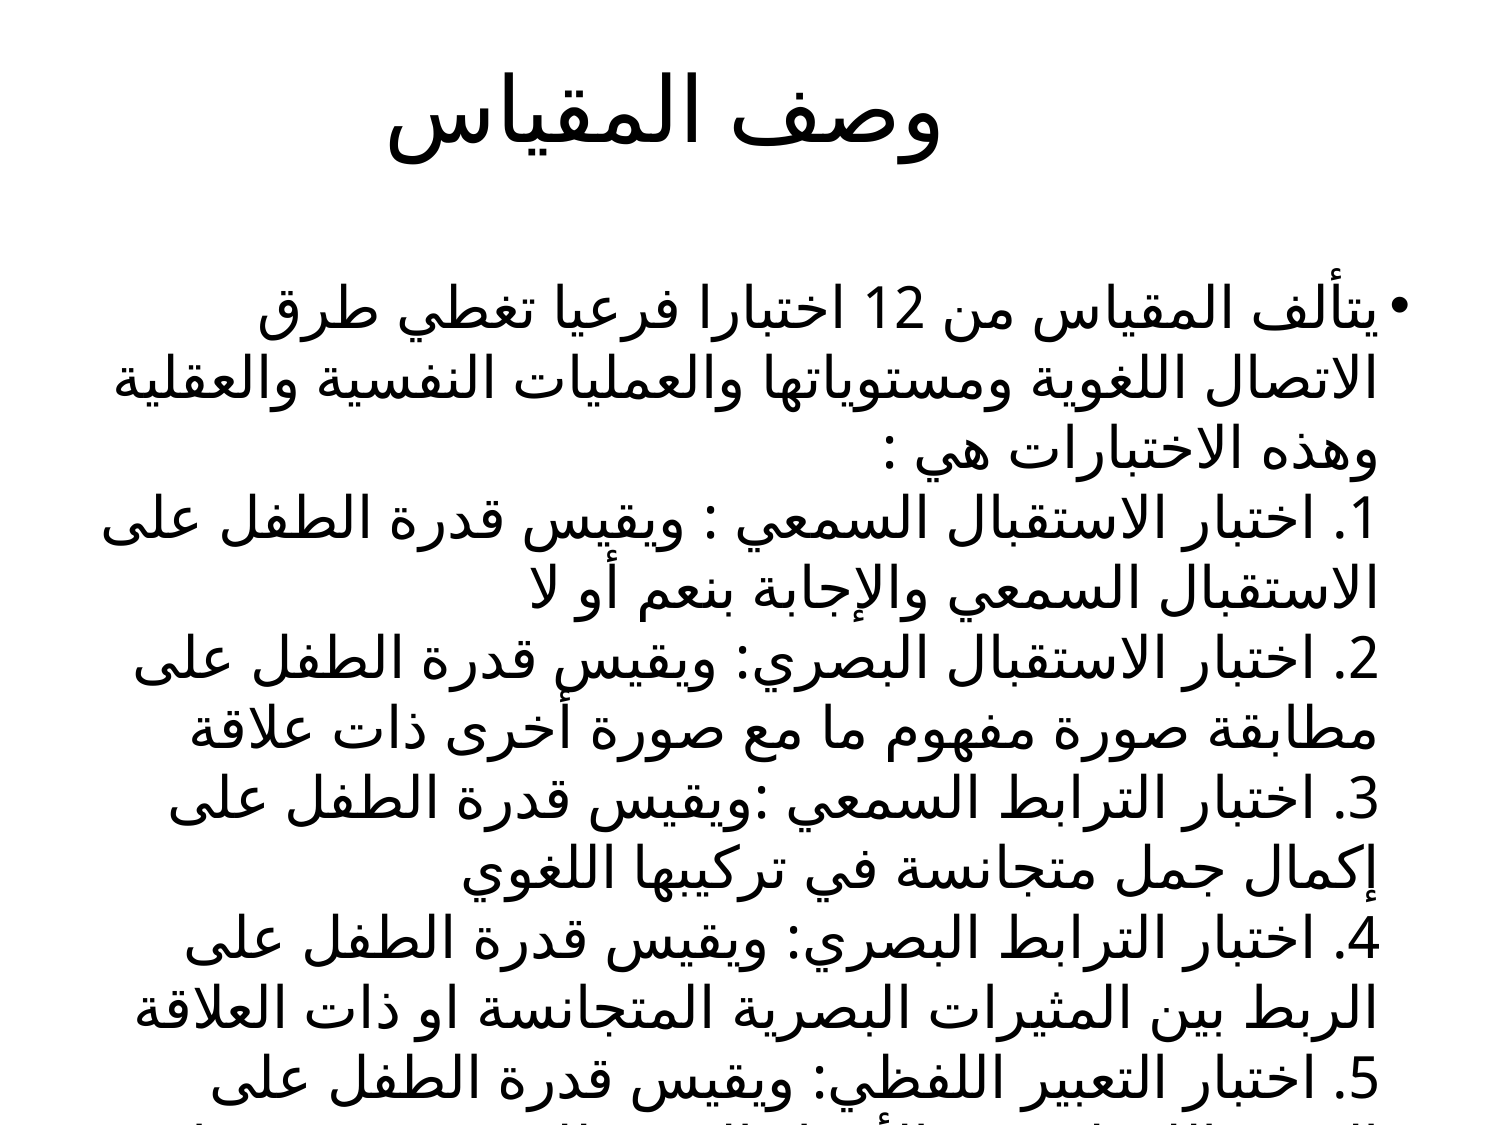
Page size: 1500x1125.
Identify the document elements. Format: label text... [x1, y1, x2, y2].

title وصف المقياس [24, 37, 1282, 175]
list يتألف المقياس من 12 اختبارا فرعيا تغطي طرق الاتصال اللغوية ومستوياتها والعمليات النفسية والعقلية وهذه الاختبارات هي : 1. اختبار الاستقبال السمعي : ويقيس قدرة الطفل على الاستقبال السمعي والإجابة بنعم أو لا 2. اختبار الاستقبال البصري: ويقيس قدرة الطفل على مطابقة صورة مفهوم ما مع صورة أخرى ذات علاقة 3. اختبار الترابط السمعي :ويقيس قدرة الطفل على إكمال جمل متجانسة في تركيبها اللغوي 4. اختبار الترابط البصري: ويقيس قدرة الطفل على الربط بين المثيرات البصرية المتجانسة او ذات العلاقة 5. اختبار التعبير اللفظي: ويقيس قدرة الطفل على التعبير اللفظي عن الأشياء التي يطلب منه تفسيرها [75, 262, 1425, 1005]
